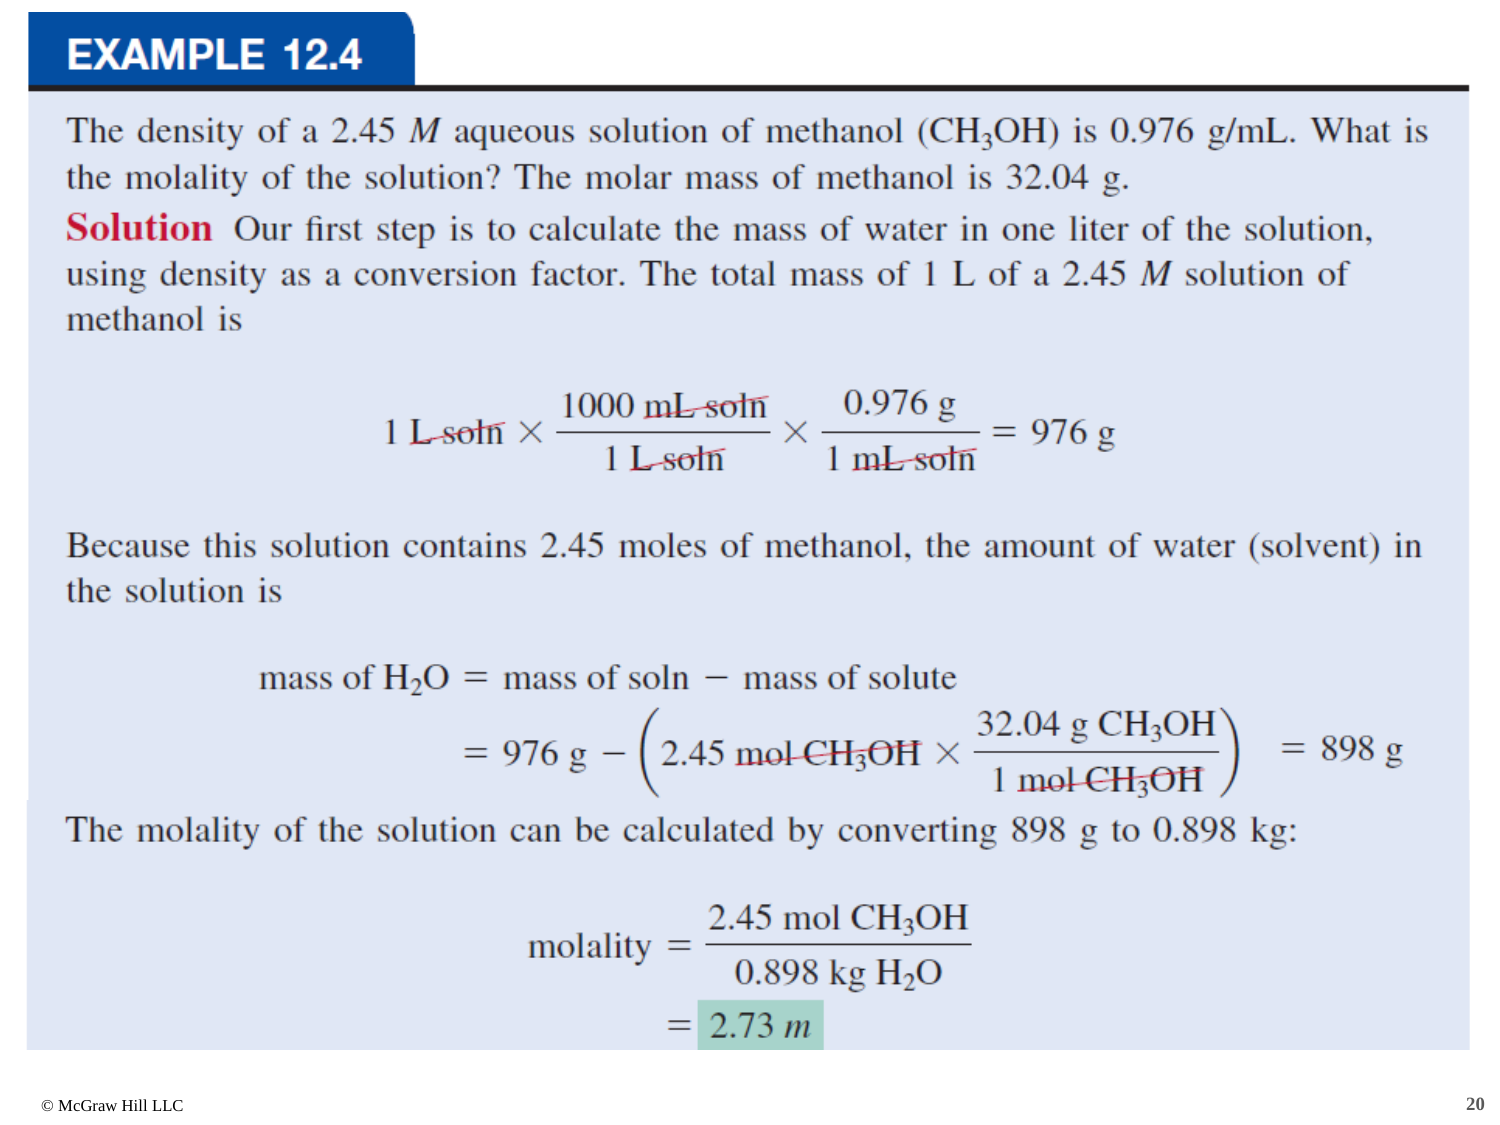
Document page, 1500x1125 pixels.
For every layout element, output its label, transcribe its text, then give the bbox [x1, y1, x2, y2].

picture [24, 12, 1474, 1050]
slide_number 20 [1427, 1087, 1500, 1120]
